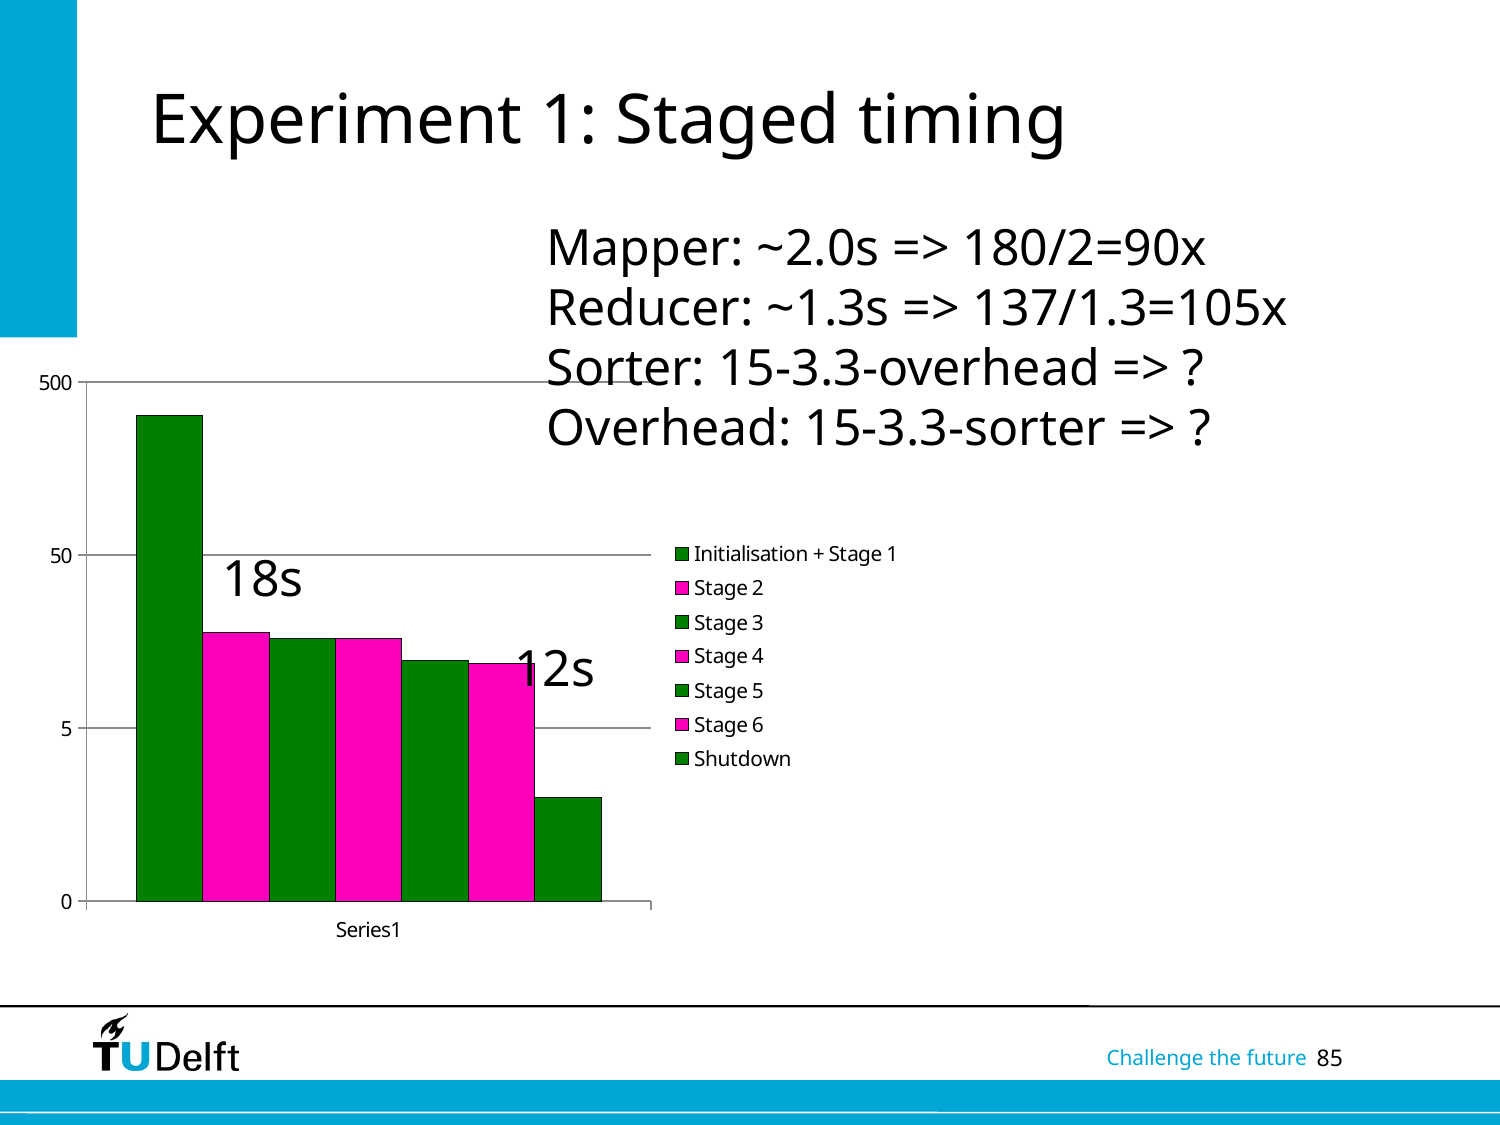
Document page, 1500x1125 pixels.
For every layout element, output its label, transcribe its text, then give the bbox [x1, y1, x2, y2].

chart [20, 355, 917, 957]
text_box Mapper: ~2.0s => 180/2=90x Reducer: ~1.3s => 137/1.3=105x Sorter: 15-3.3-overhead => ? Overhead: 15-3.3-sorter => ? [531, 208, 1304, 463]
title Experiment 1: Staged timing [150, 75, 1325, 178]
picture [93, 1013, 239, 1071]
